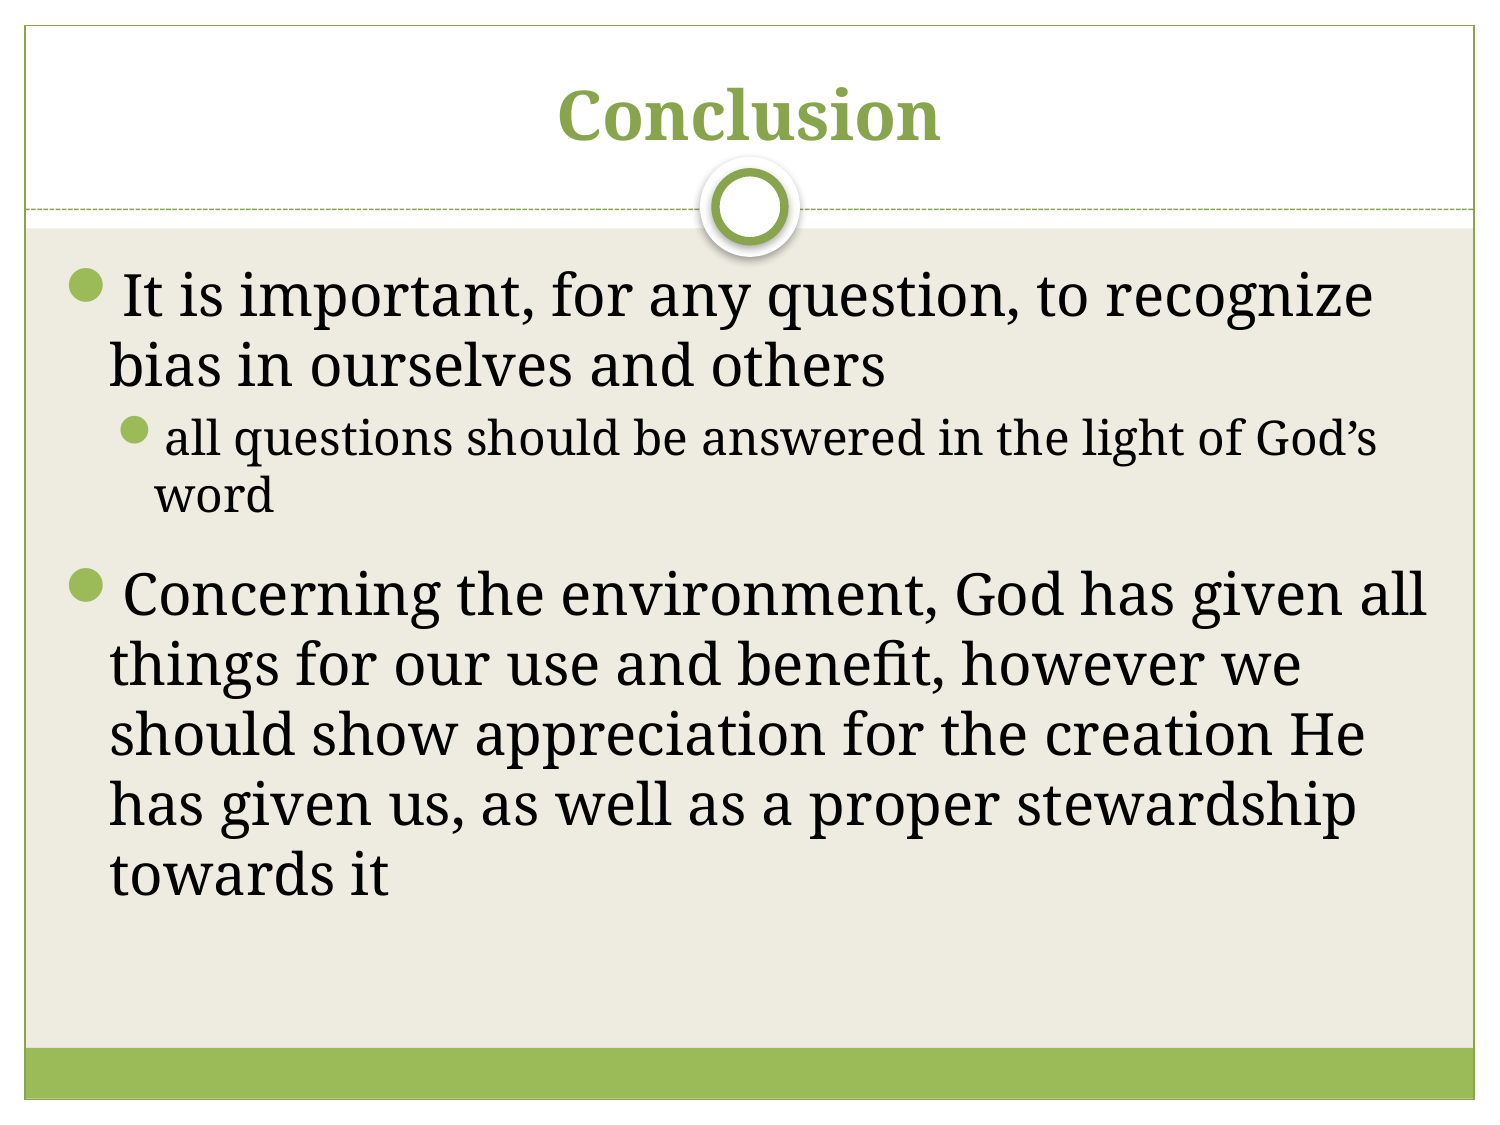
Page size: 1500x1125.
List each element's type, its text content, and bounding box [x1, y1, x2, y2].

title Conclusion [49, 37, 1450, 162]
list It is important, for any question, to recognize bias in ourselves and others all questions should be answered in the light of God’s word Concerning the environment, God has given all things for our use and benefit, however we should show appreciation for the creation He has given us, as well as a proper stewardship towards it [49, 250, 1445, 1001]
